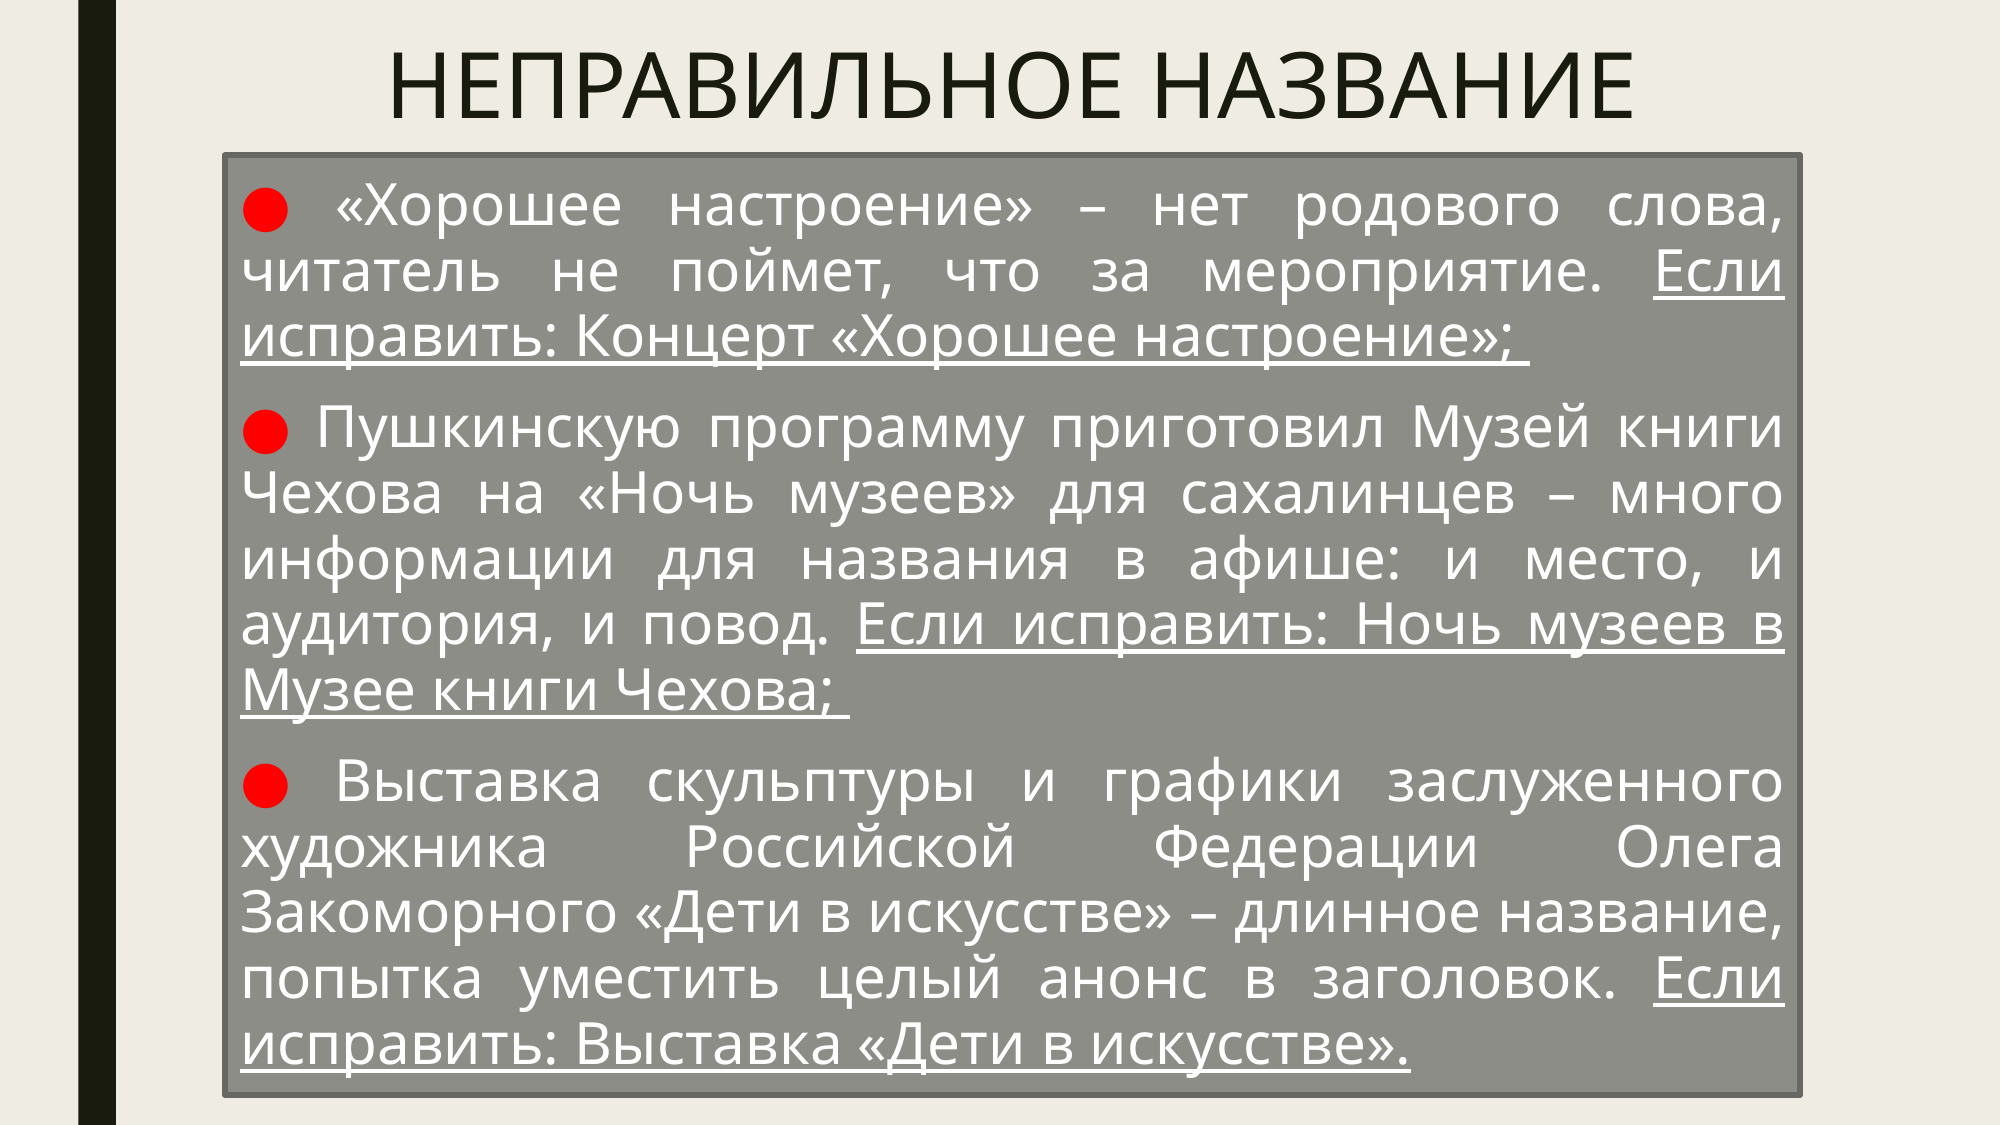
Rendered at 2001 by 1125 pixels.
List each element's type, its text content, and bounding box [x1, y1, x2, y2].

list ● «Хорошее настроение» – нет родового слова, читатель не поймет, что за мероприятие. Если исправить: Концерт «Хорошее настроение»; ● Пушкинскую программу приготовил Музей книги Чехова на «Ночь музеев» для сахалинцев – много информации для названия в афише: и место, и аудитория, и повод. Если исправить: Ночь музеев в Музее книги Чехова; ● Выставка скульптуры и графики заслуженного художника Российской Федерации Олега Закоморного «Дети в искусстве» – длинное название, попытка уместить целый анонс в заголовок. Если исправить: Выставка «Дети в искусстве». [222, 152, 1803, 1098]
title НЕПРАВИЛЬНОЕ НАЗВАНИЕ [225, 33, 1800, 152]
